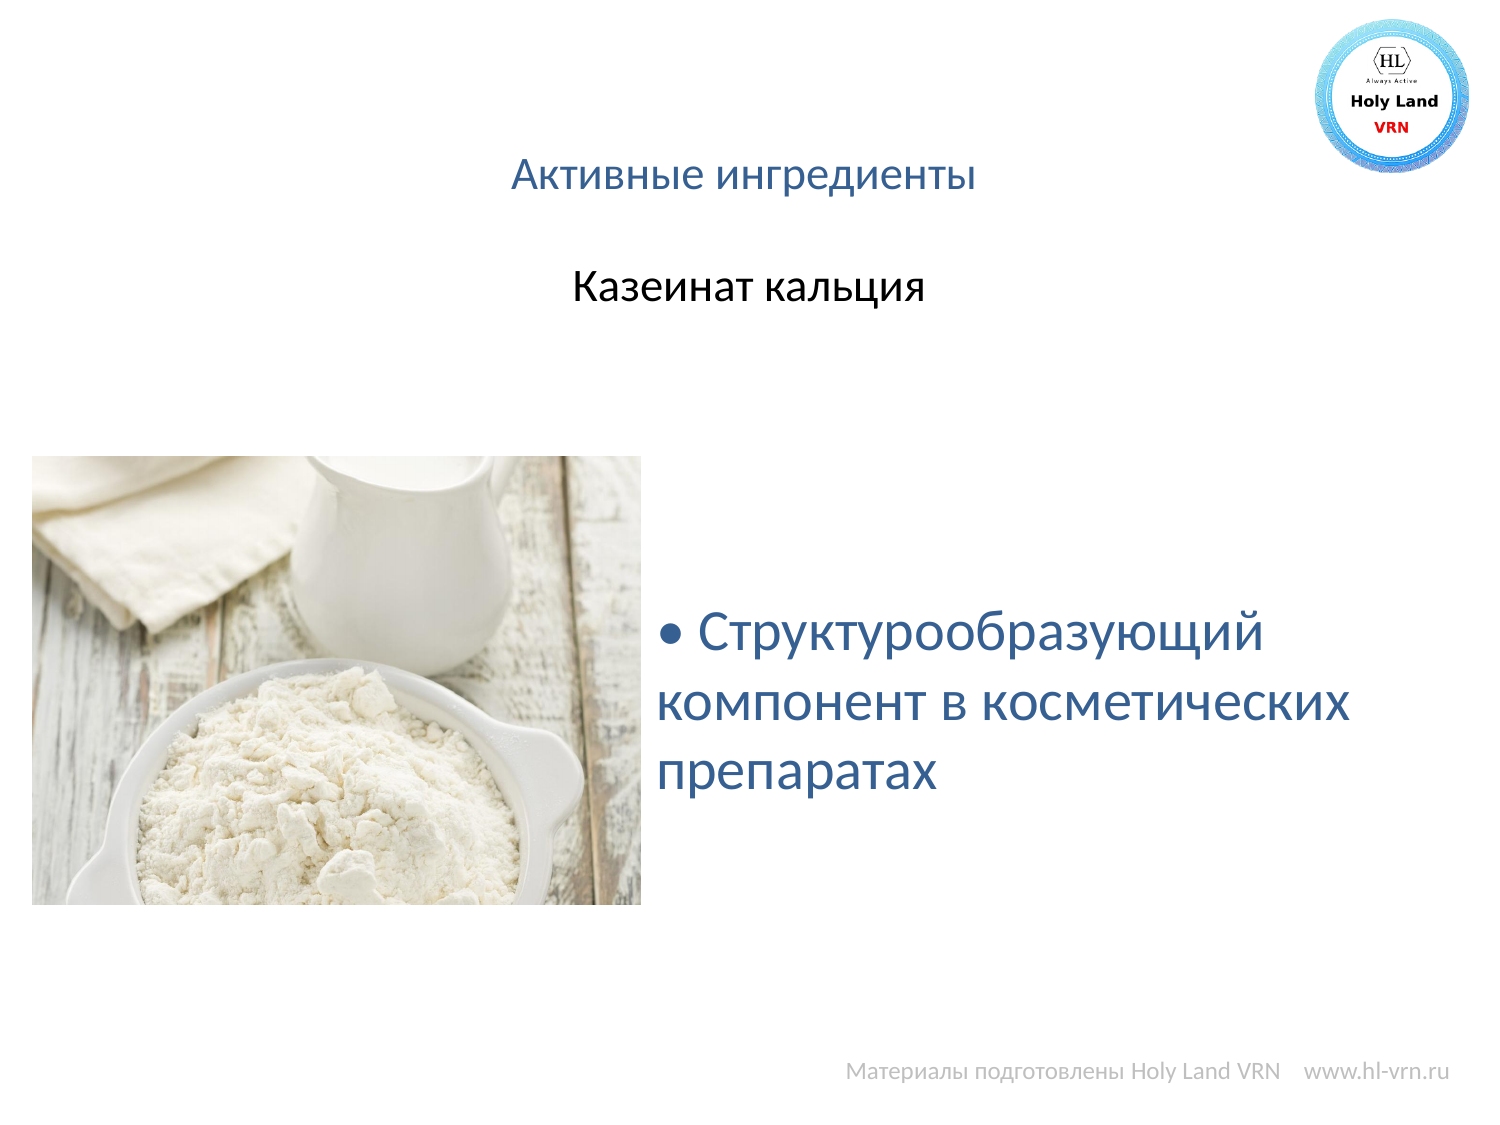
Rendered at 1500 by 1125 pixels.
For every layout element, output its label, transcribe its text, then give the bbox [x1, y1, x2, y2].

title Активные ингредиенты Казеинат кальция [112, 78, 1388, 320]
text_box Материалы подготовлены Holy Land VRN www.hl-vrn.ru [830, 1046, 1466, 1092]
picture [1315, 19, 1469, 173]
picture [31, 455, 641, 906]
text_box • Структурообразующий компонент в косметических препаратах [641, 444, 1392, 809]
